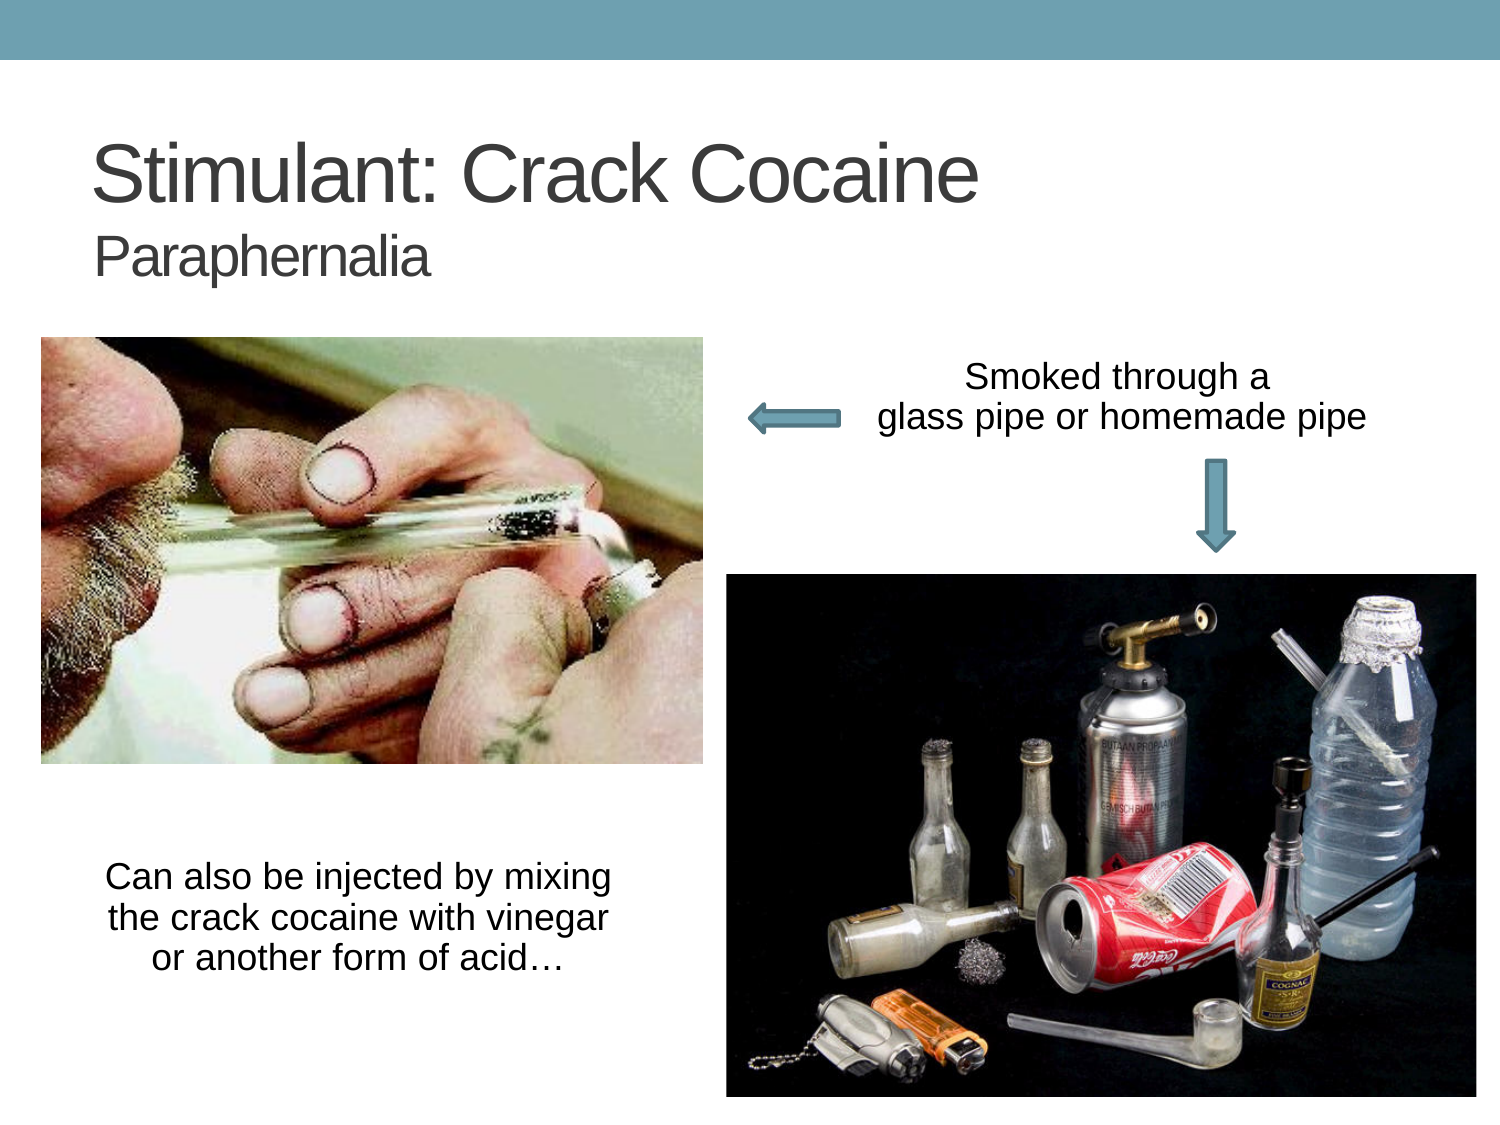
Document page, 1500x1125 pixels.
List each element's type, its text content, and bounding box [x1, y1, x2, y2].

text_box Can also be injected by mixing the crack cocaine with vinegar or another form of acid… [75, 849, 642, 986]
text_box [1196, 458, 1237, 553]
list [41, 337, 703, 764]
text_box [747, 402, 841, 435]
picture [726, 573, 1477, 1097]
text_box Stimulant: Crack Cocaine [74, 66, 1425, 272]
title Paraphernalia [78, 272, 774, 362]
text_box Smoked through a glass pipe or homemade pipe [786, 349, 1459, 446]
